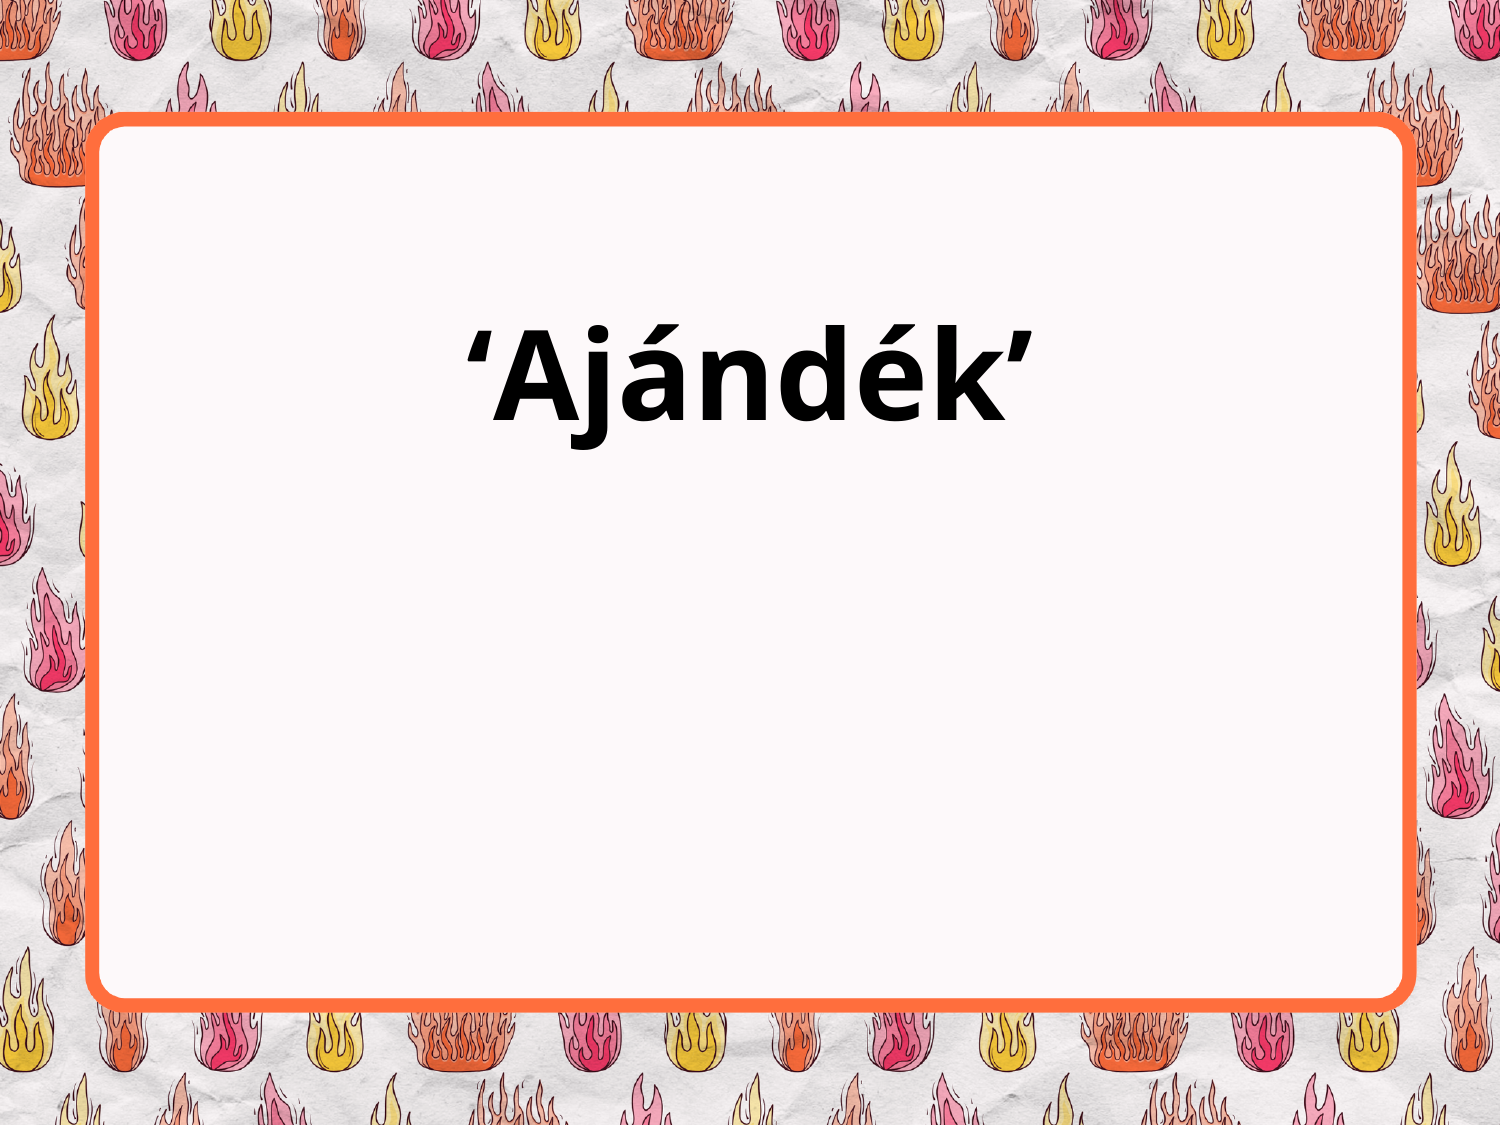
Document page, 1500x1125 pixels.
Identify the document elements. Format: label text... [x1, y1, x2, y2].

picture [0, 0, 1500, 1125]
title ‘Ajándék’ [187, 184, 1313, 576]
